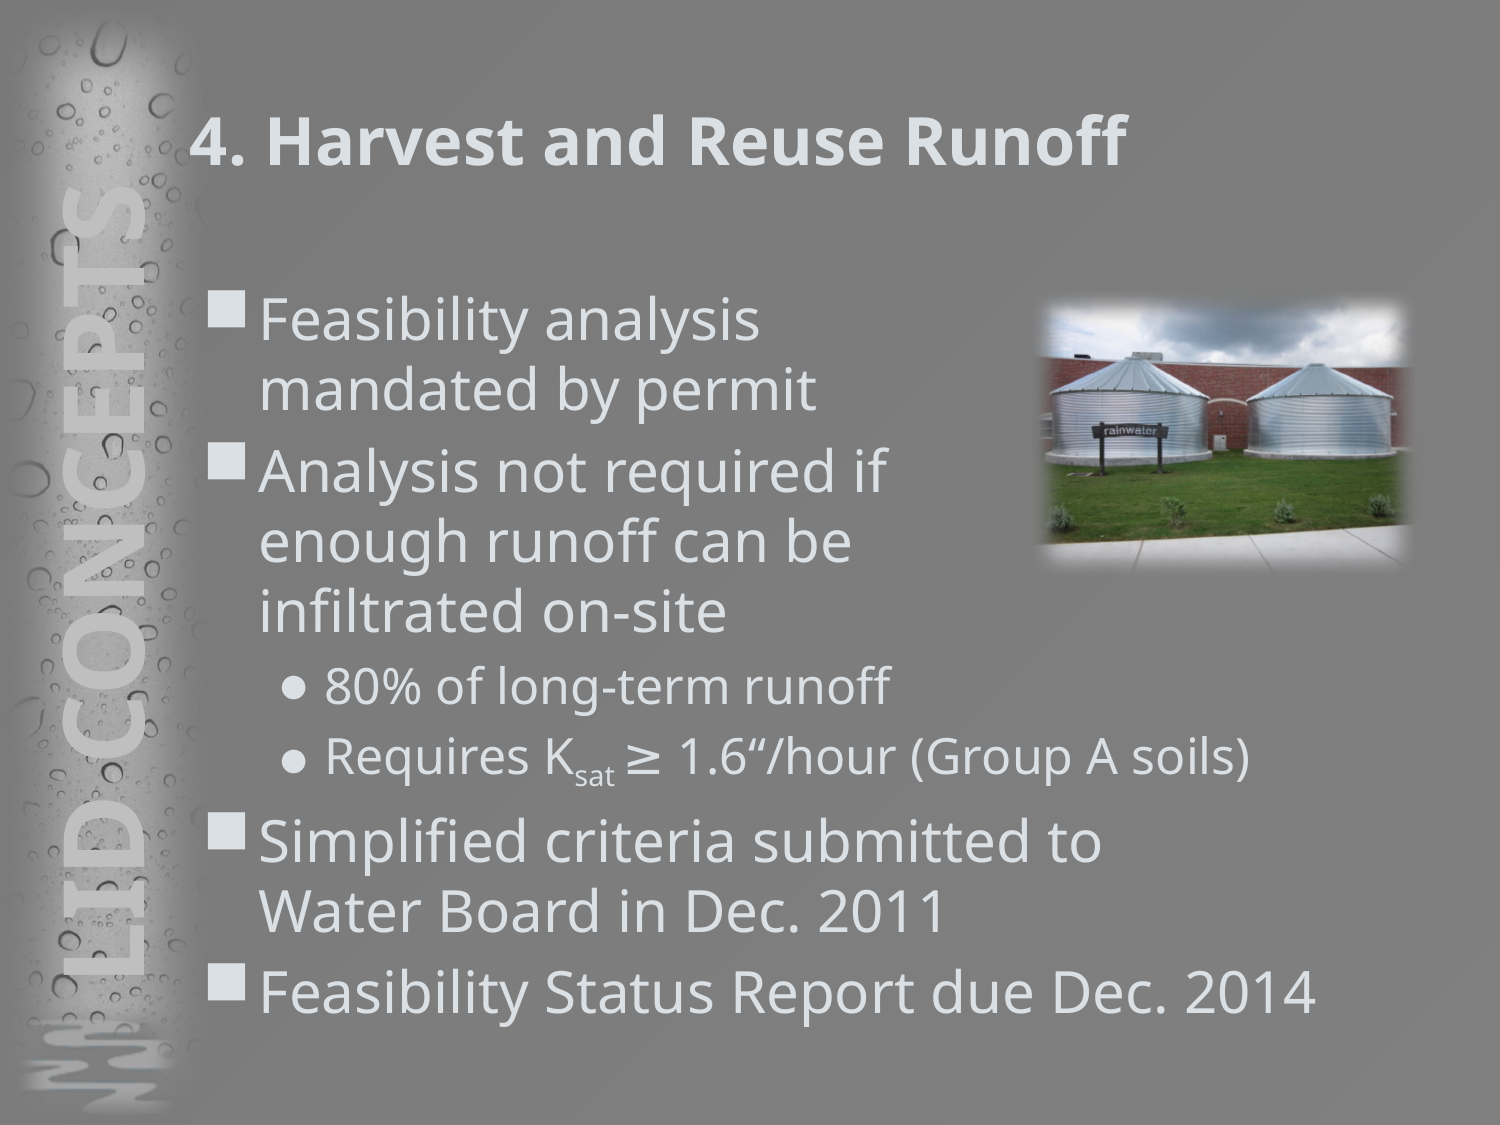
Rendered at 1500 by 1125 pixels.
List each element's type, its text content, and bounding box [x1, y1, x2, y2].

text_box LID CONCEPTS [24, 100, 175, 1000]
list Feasibility analysis mandated by permit Analysis not required if enough runoff can be infiltrated on-site 80% of long-term runoff Requires Ksat ≥ 1.6“/hour (Group A soils) Simplified criteria submitted to Water Board in Dec. 2011 Feasibility Status Report due Dec. 2014 [187, 275, 1438, 1075]
title 4. Harvest and Reuse Runoff [174, 45, 1425, 233]
picture [1029, 287, 1420, 580]
